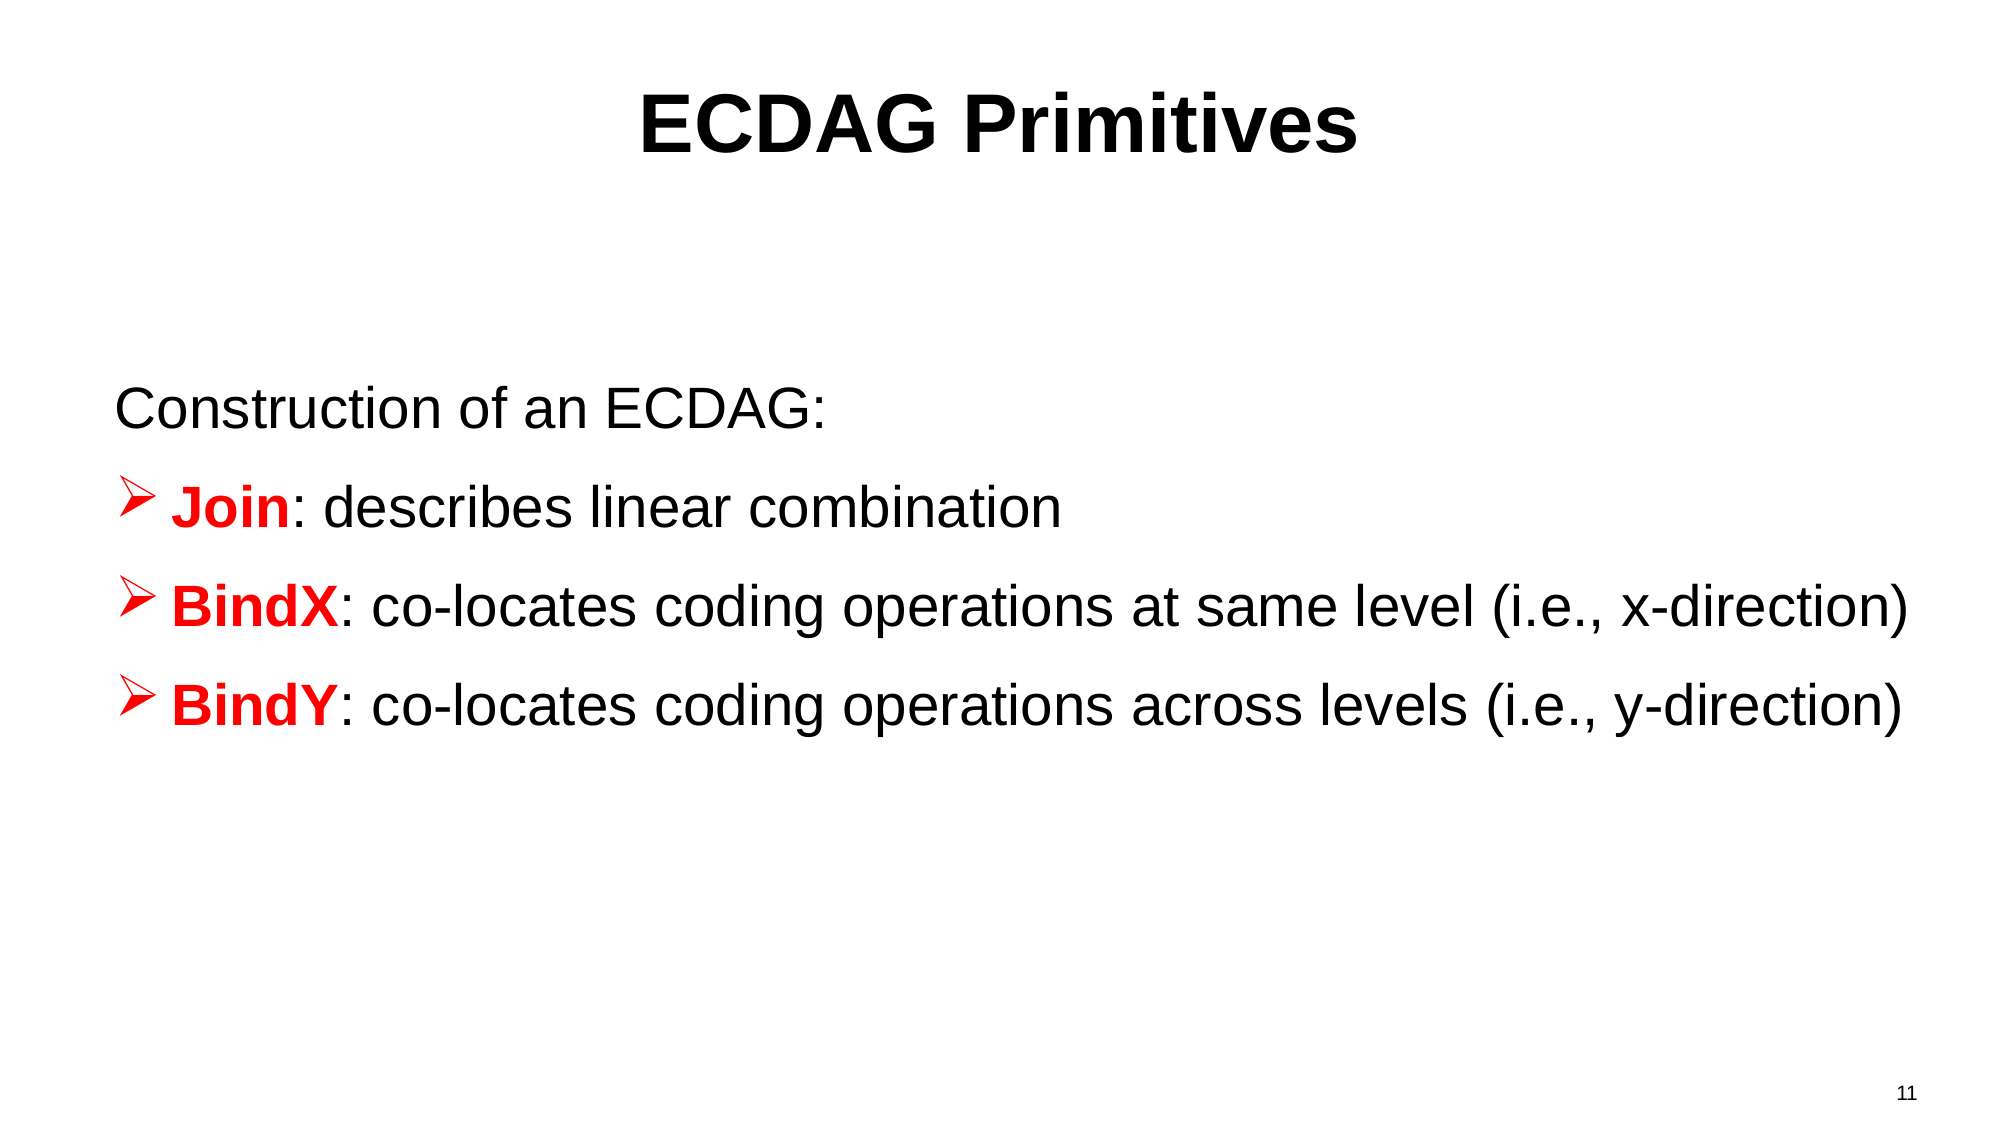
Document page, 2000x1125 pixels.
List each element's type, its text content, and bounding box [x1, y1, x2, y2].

list Construction of an ECDAG: Join: describes linear combination BindX: co-locates coding operations at same level (i.e., x-direction) BindY: co-locates coding operations across levels (i.e., y-direction) [99, 362, 1933, 963]
slide_number 11 [1466, 1072, 1933, 1125]
title ECDAG Primitives [99, 24, 1900, 213]
